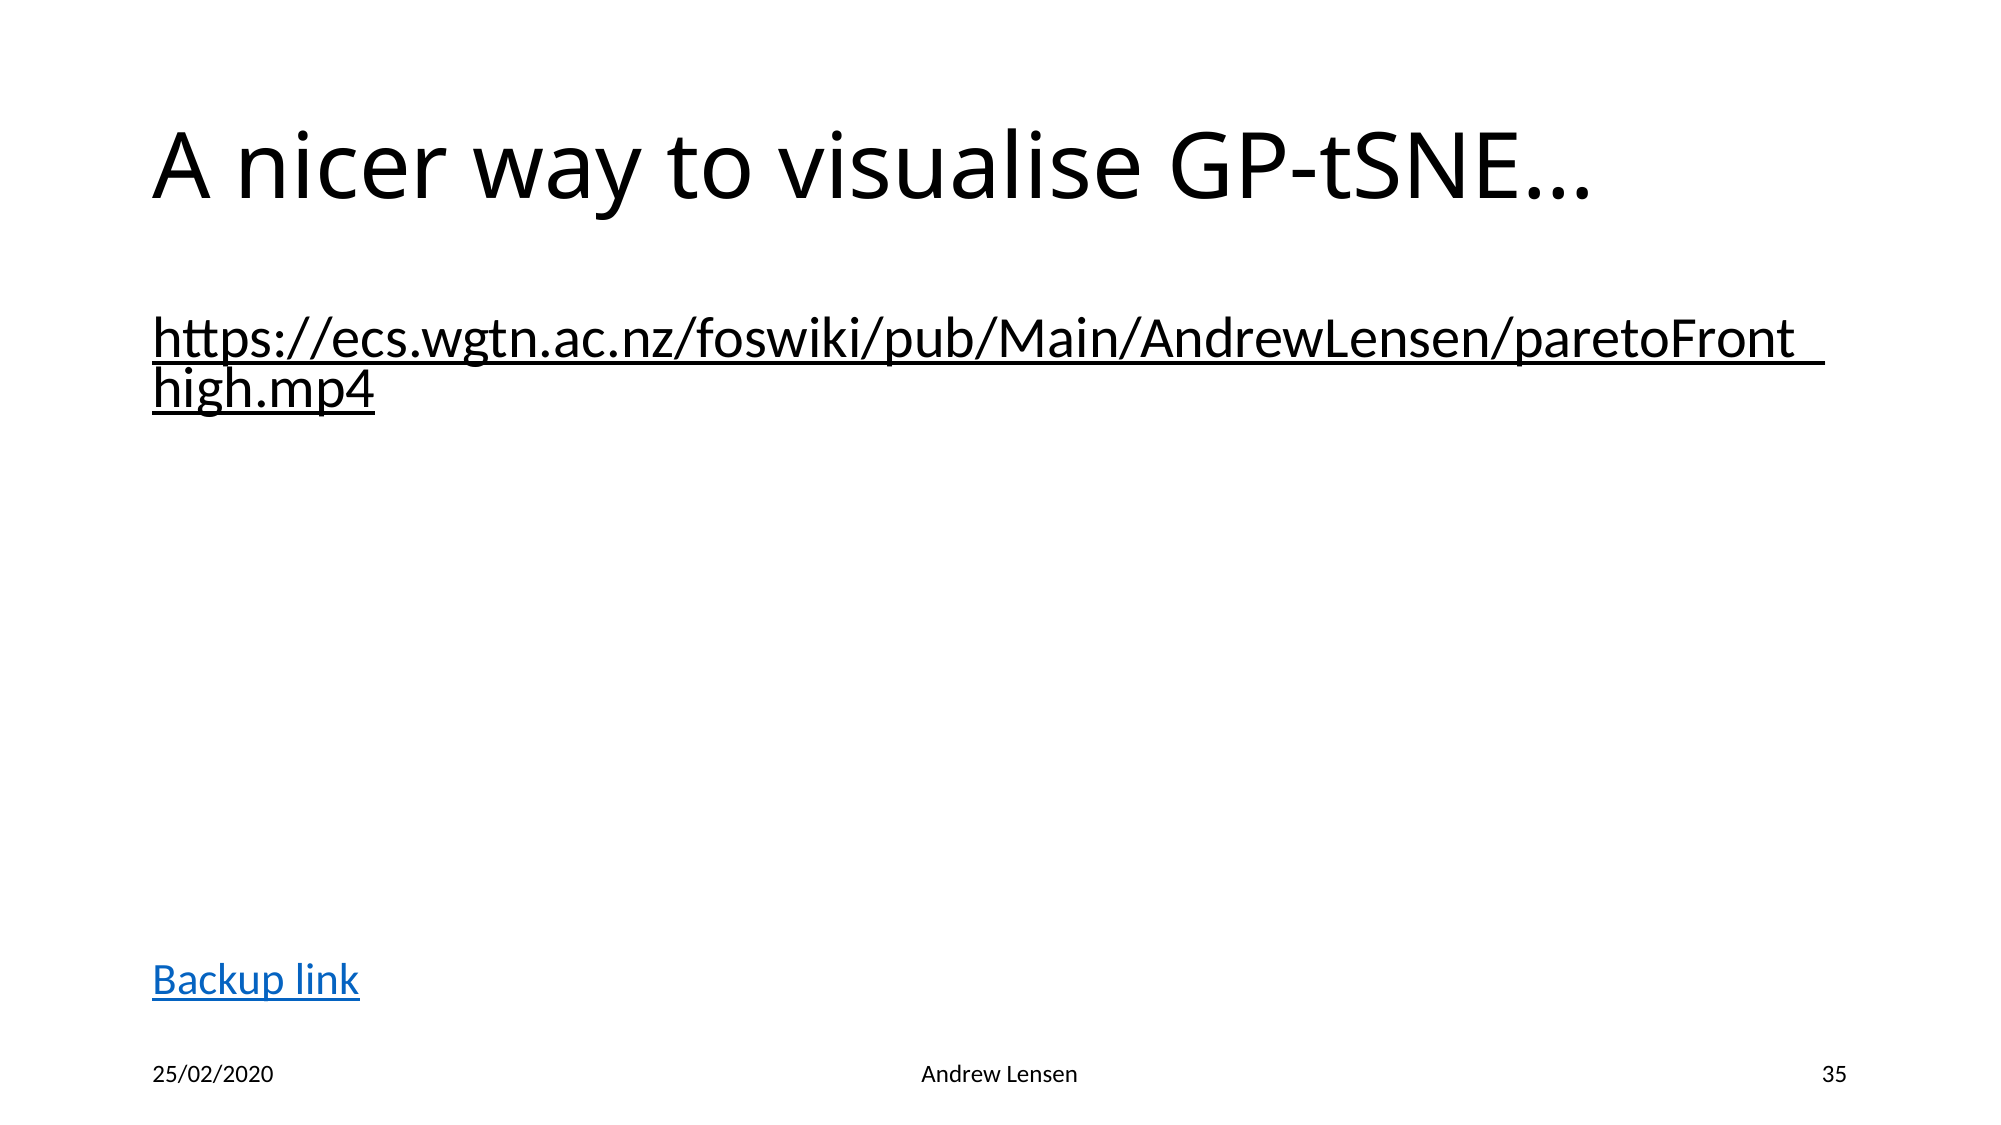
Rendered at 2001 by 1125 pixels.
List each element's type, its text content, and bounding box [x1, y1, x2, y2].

slide_number 35 [1412, 1042, 1863, 1103]
list https://ecs.wgtn.ac.nz/foswiki/pub/Main/AndrewLensen/paretoFront_high.mp4 [137, 299, 1863, 1014]
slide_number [137, 1042, 588, 1103]
footer Andrew Lensen [662, 1042, 1338, 1103]
title A nicer way to visualise GP-tSNE… [137, 59, 1863, 278]
